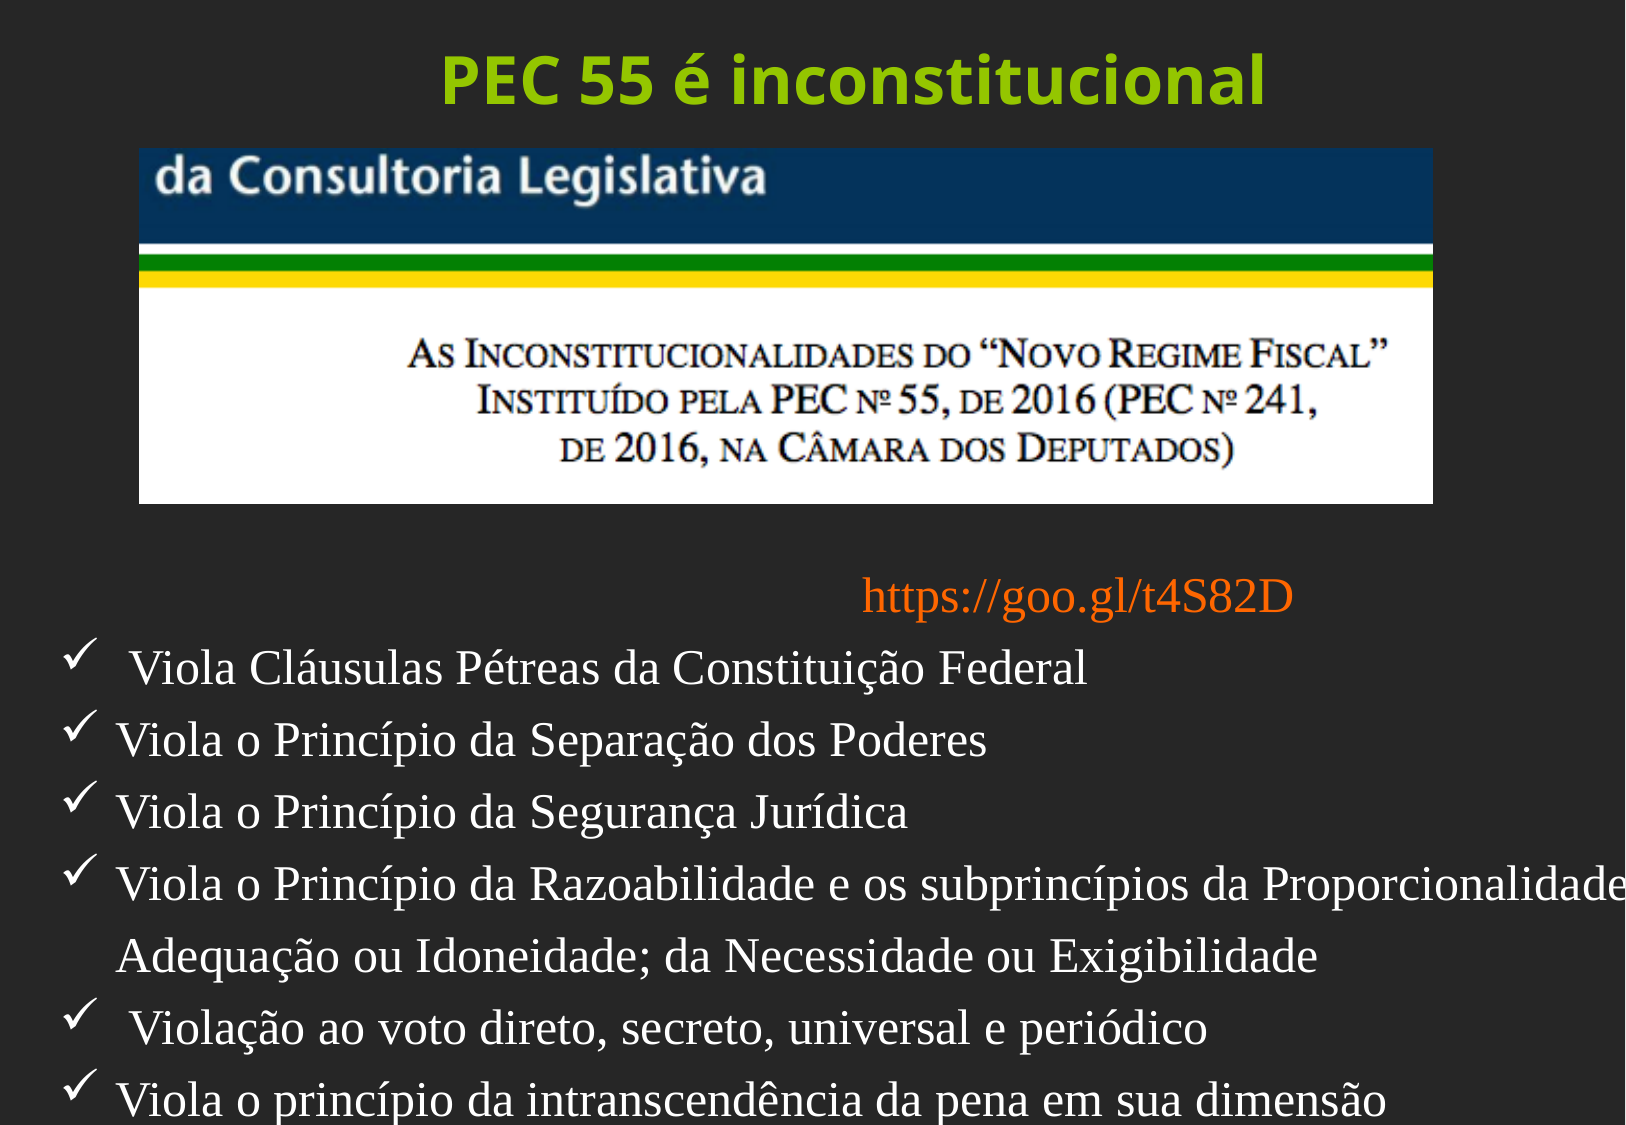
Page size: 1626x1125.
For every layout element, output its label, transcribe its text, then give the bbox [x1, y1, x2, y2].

picture [138, 148, 1434, 504]
text_box PEC 55 é inconstitucional - Nota da CNBB sobre a PEC 241 (PEC 55/2016 no Senado) https://goo.gl/t4S82D Viola Cláusulas Pétreas da Constituição Federal Viola o Princípio da Separação dos Poderes Viola o Princípio da Segurança Jurídica Viola o Princípio da Razoabilidade e os subprincípios da Proporcionalidade; Adequação ou Idoneidade; da Necessidade ou Exigibilidade Violação ao voto direto, secreto, universal e periódico Viola o princípio da intranscendência da pena em sua dimensão institucional Viola o princípio da vedação ao retrocesso social [44, 30, 1625, 1125]
